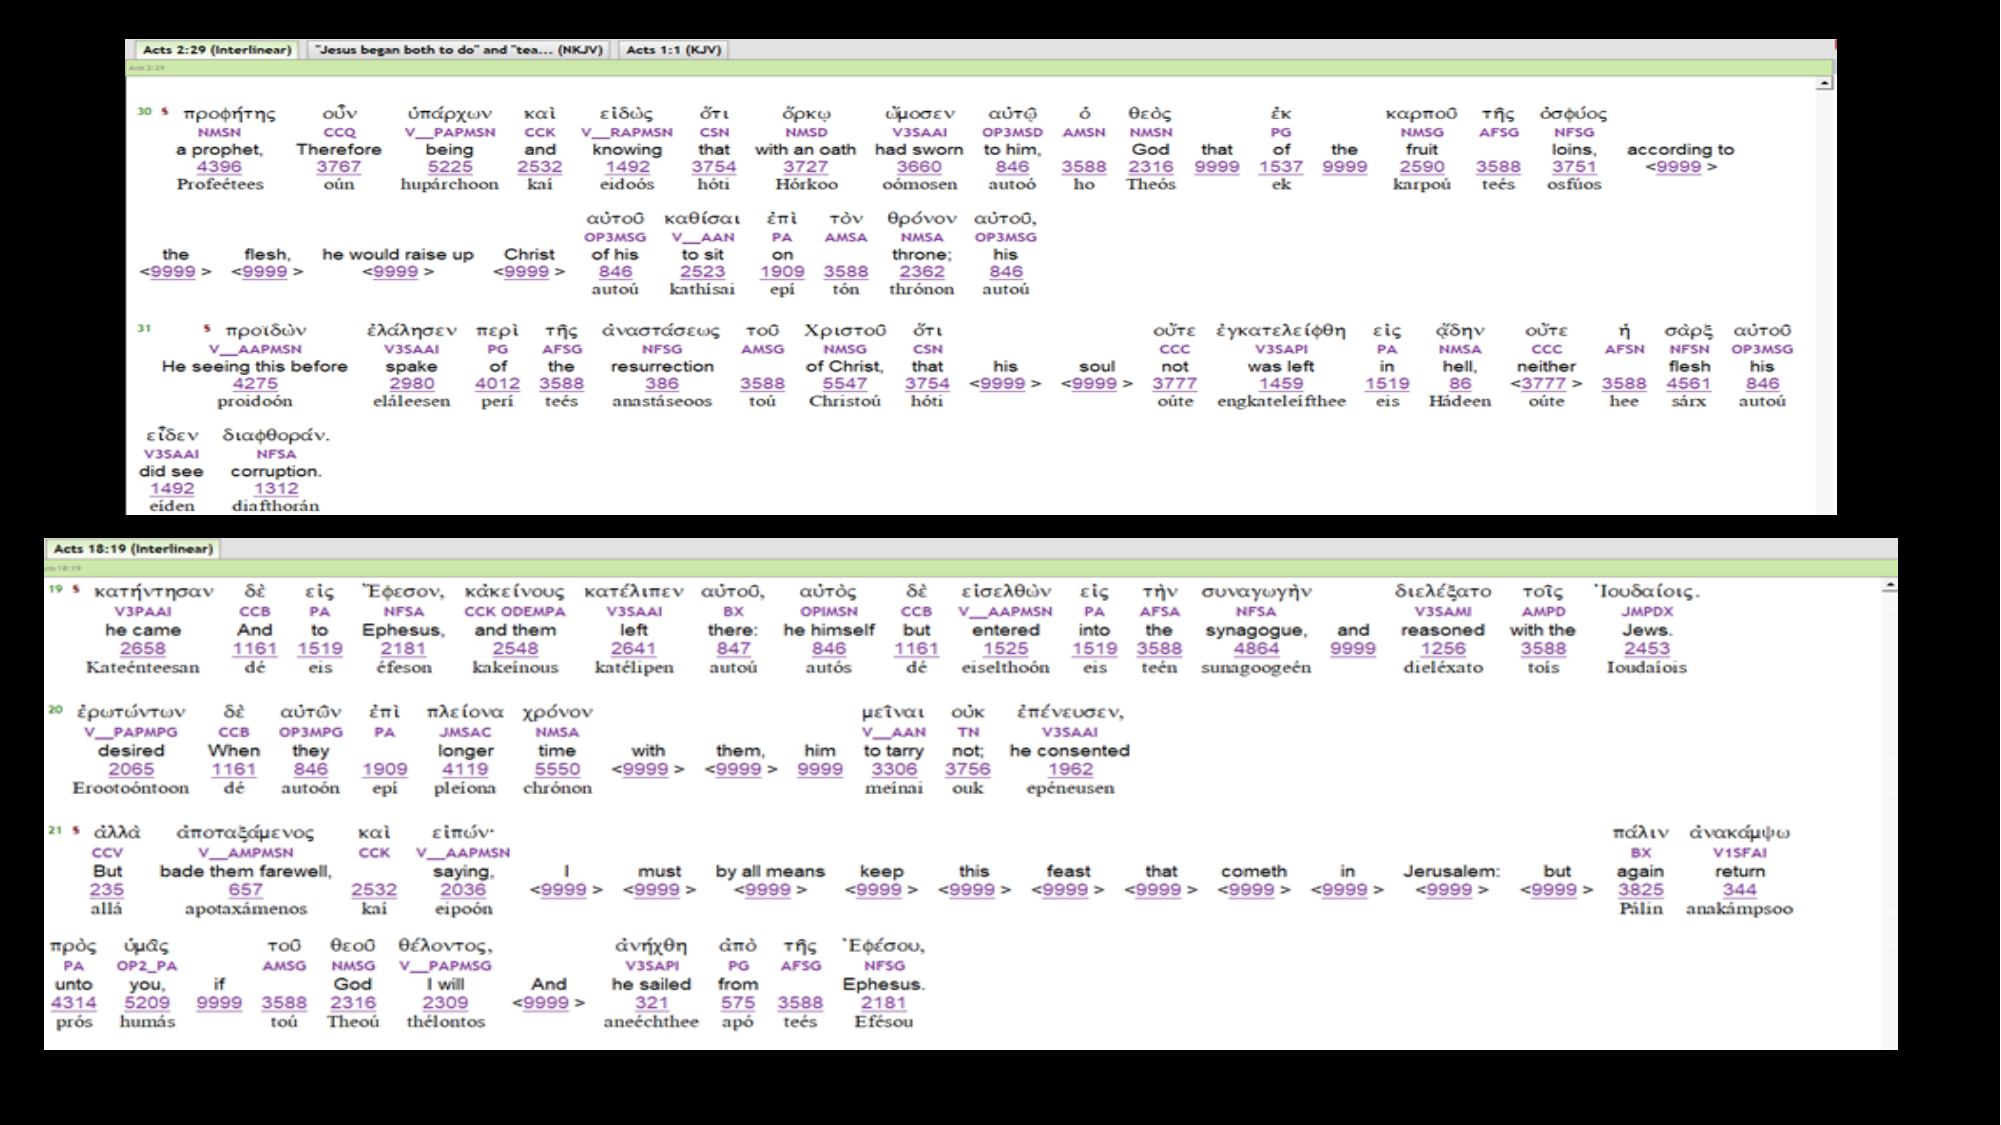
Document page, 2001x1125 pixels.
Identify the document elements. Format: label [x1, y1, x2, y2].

picture [124, 39, 1838, 515]
picture [43, 538, 1899, 1050]
